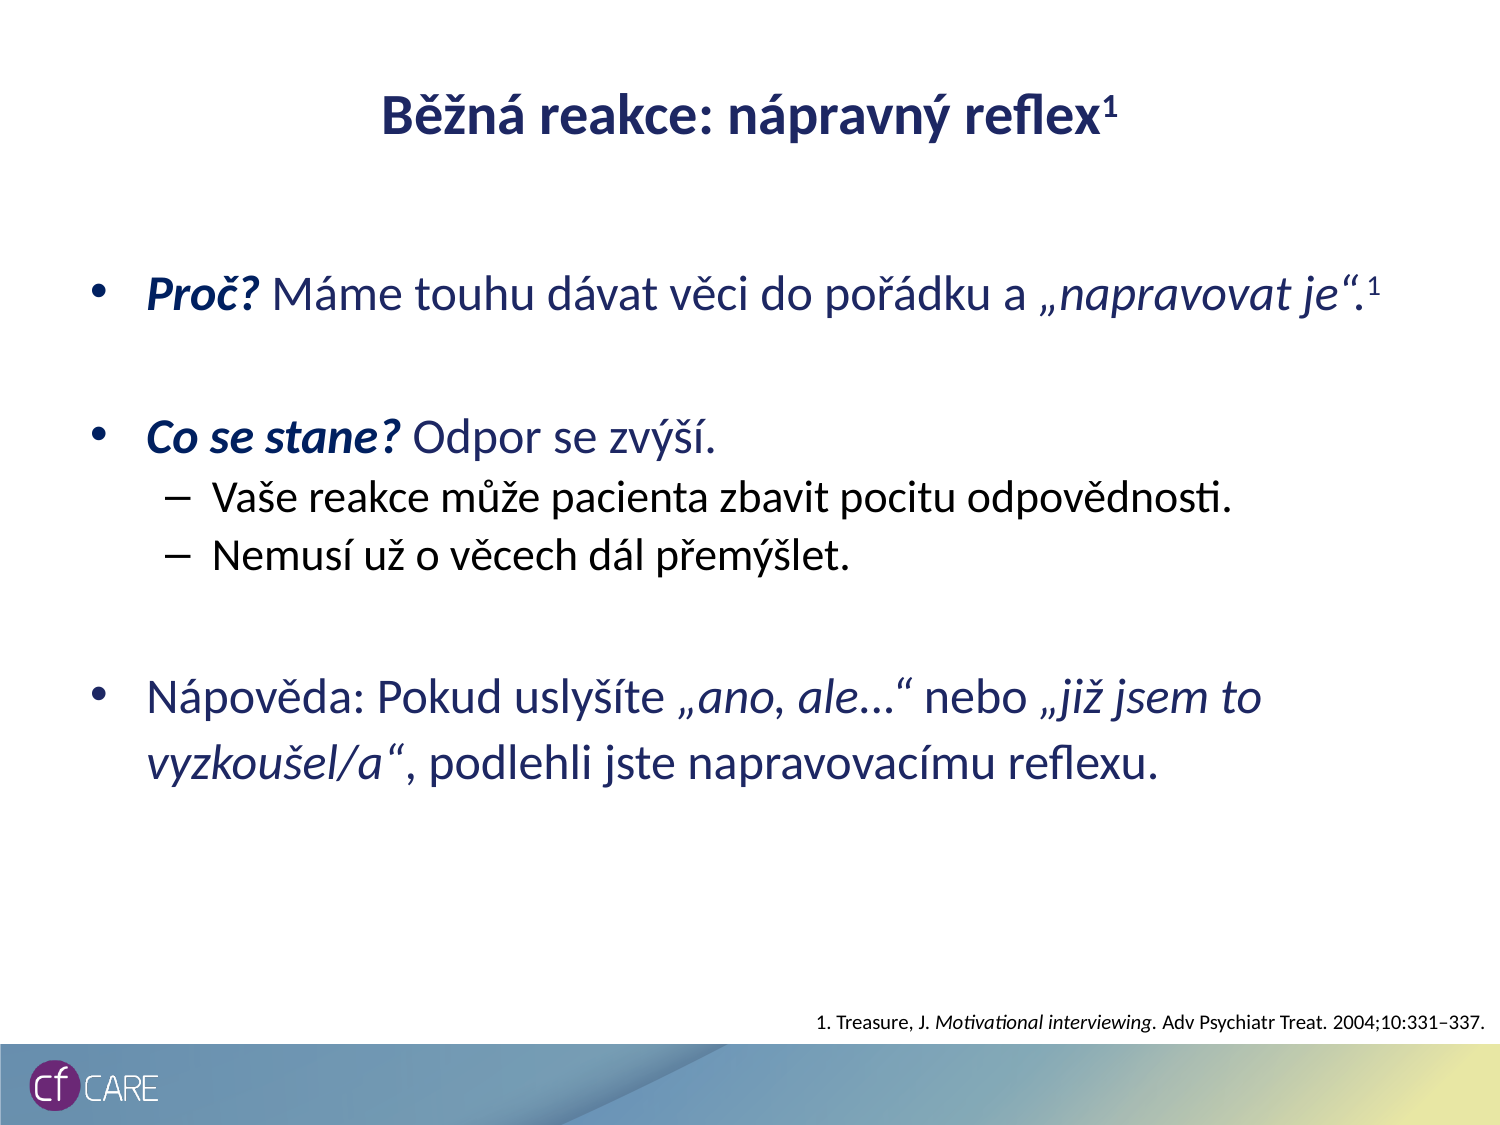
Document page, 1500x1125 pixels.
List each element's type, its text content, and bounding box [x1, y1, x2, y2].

title Běžná reakce: nápravný reflex1 [75, 47, 1425, 175]
text_box 1. Treasure, J. Motivational interviewing. Adv Psychiatr Treat. 2004;10:331–337. [711, 1001, 1500, 1041]
list Proč? Máme touhu dávat věci do pořádku a „napravovat je“.1 Co se stane? Odpor se zvýší. Vaše reakce může pacienta zbavit pocitu odpovědnosti. Nemusí už o věcech dál přemýšlet. Nápověda: Pokud uslyšíte „ano, ale...“ nebo „již jsem to vyzkoušel/a“, podlehli jste napravovacímu reflexu. [75, 247, 1425, 955]
picture [0, 1044, 1500, 1125]
